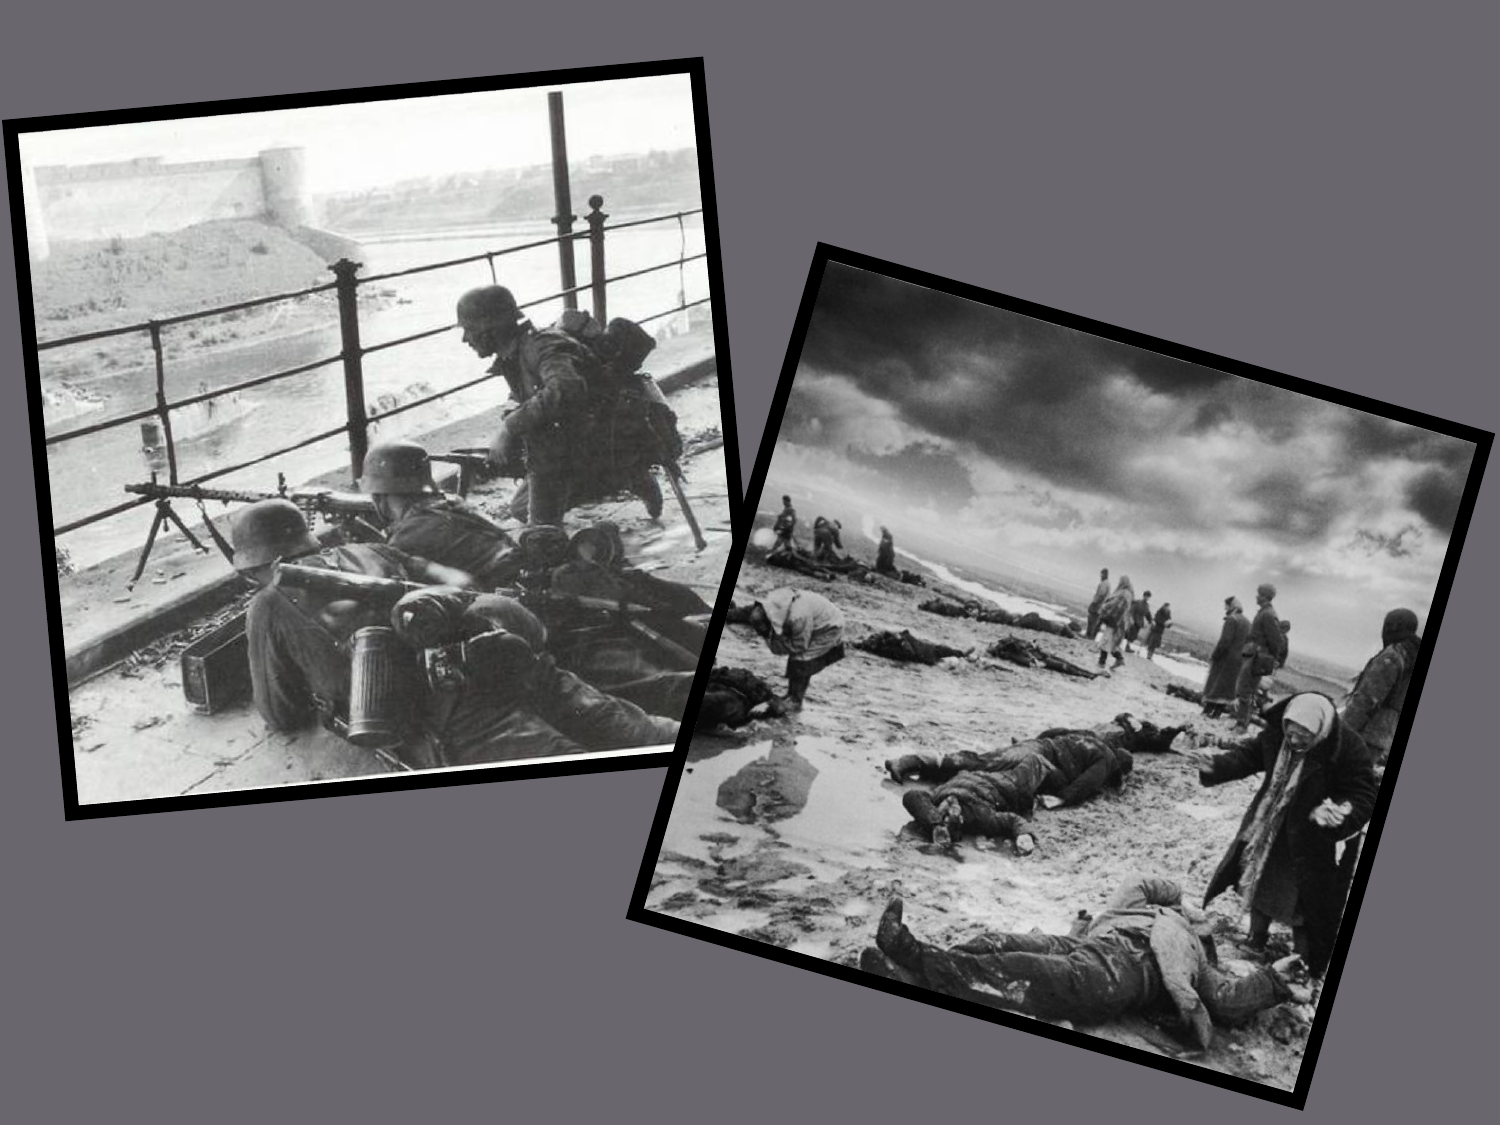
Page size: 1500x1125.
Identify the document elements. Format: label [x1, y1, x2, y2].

picture [1409, 425, 1476, 680]
picture [19, 133, 38, 344]
picture [1054, 1024, 1312, 1092]
picture [46, 101, 723, 777]
picture [645, 787, 714, 928]
picture [722, 338, 1399, 1014]
picture [78, 787, 271, 805]
picture [809, 260, 1073, 330]
picture [479, 74, 691, 93]
